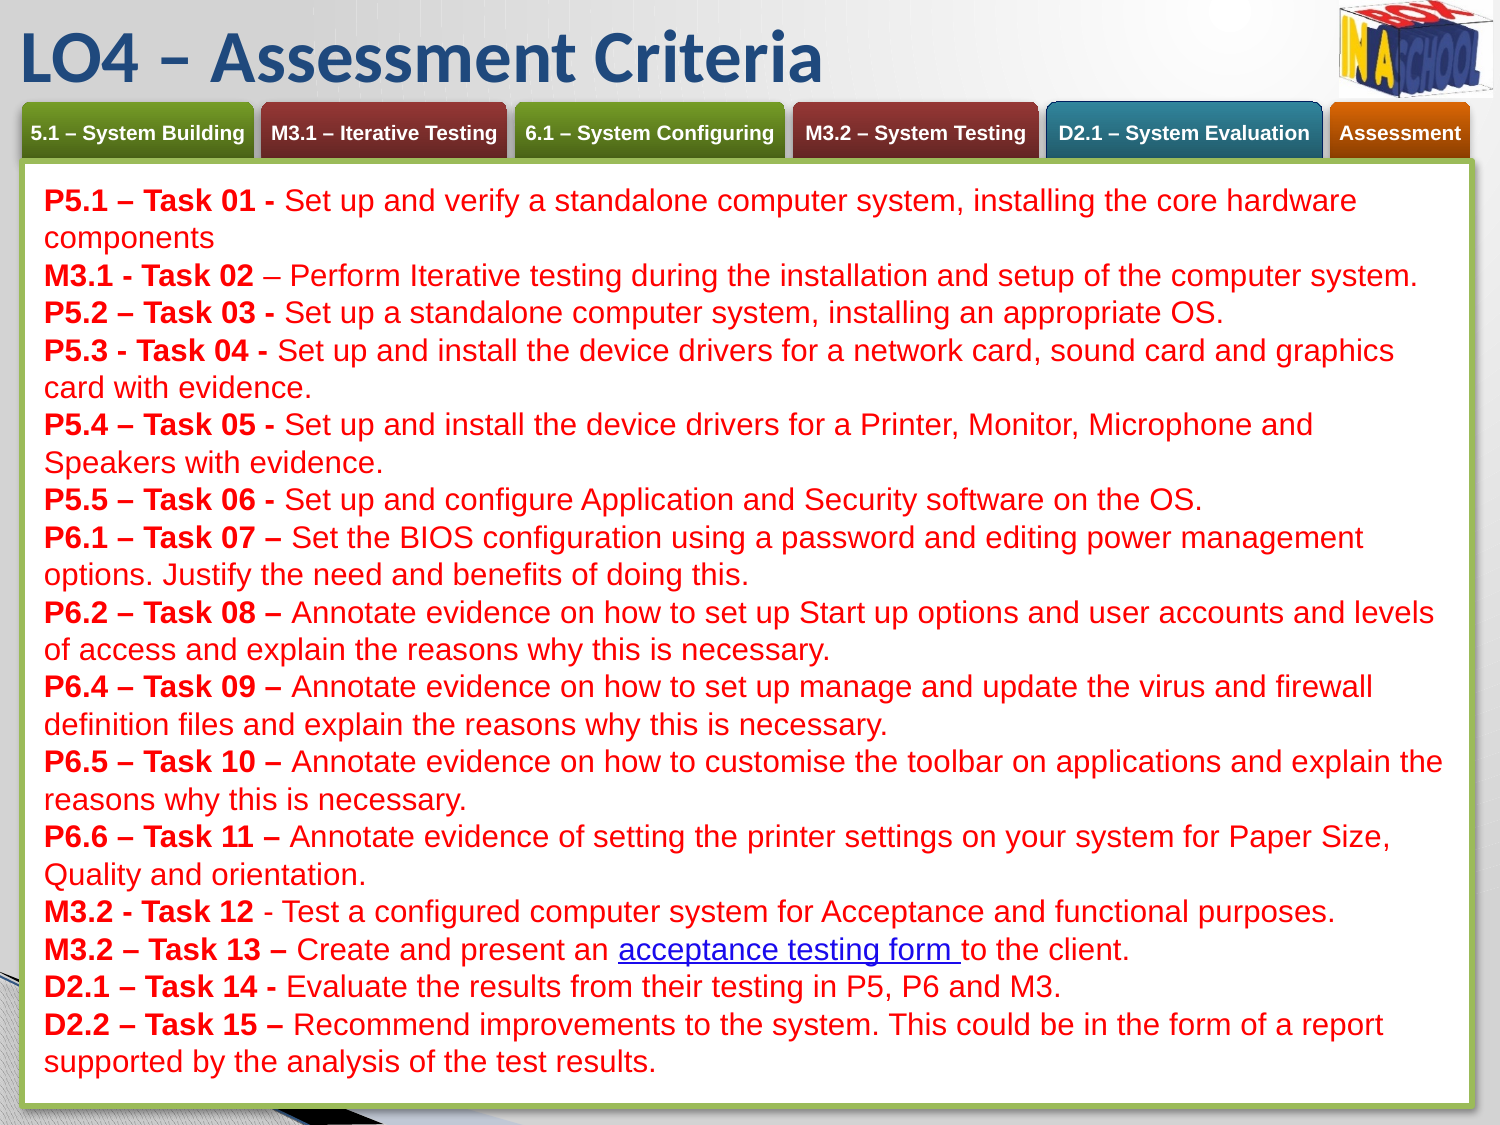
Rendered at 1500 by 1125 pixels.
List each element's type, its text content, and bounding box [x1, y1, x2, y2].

text_box P5.1 – Task 01 - Set up and verify a standalone computer system, installing the core hardware components M3.1 - Task 02 – Perform Iterative testing during the installation and setup of the computer system. P5.2 – Task 03 - Set up a standalone computer system, installing an appropriate OS. P5.3 - Task 04 - Set up and install the device drivers for a network card, sound card and graphics card with evidence. P5.4 – Task 05 - Set up and install the device drivers for a Printer, Monitor, Microphone and Speakers with evidence. P5.5 – Task 06 - Set up and configure Application and Security software on the OS. P6.1 – Task 07 – Set the BIOS configuration using a password and editing power management options. Justify the need and benefits of doing this. P6.2 – Task 08 – Annotate evidence on how to set up Start up options and user accounts and levels of access and explain the reasons why this is necessary. P6.4 – Task 09 – Annotate evidence on how to set up manage and update the virus and firewall definition files and explain the reasons why this is necessary. P6.5 – Task 10 – Annotate evidence on how to customise the toolbar on applications and explain the reasons why this is necessary. P6.6 – Task 11 – Annotate evidence of setting the printer settings on your system for Paper Size, Quality and orientation. M3.2 - Task 12 - Test a configured computer system for Acceptance and functional purposes. M3.2 – Task 13 – Create and present an acceptance testing form to the client. D2.1 – Task 14 - Evaluate the results from their testing in P5, P6 and M3. D2.2 – Task 15 – Recommend improvements to the system. This could be in the form of a report supported by the analysis of the test results. [29, 172, 1461, 1086]
picture [1339, 0, 1494, 98]
picture [281, 1114, 303, 1125]
title LO4 – Assessment Criteria [5, 7, 1317, 98]
